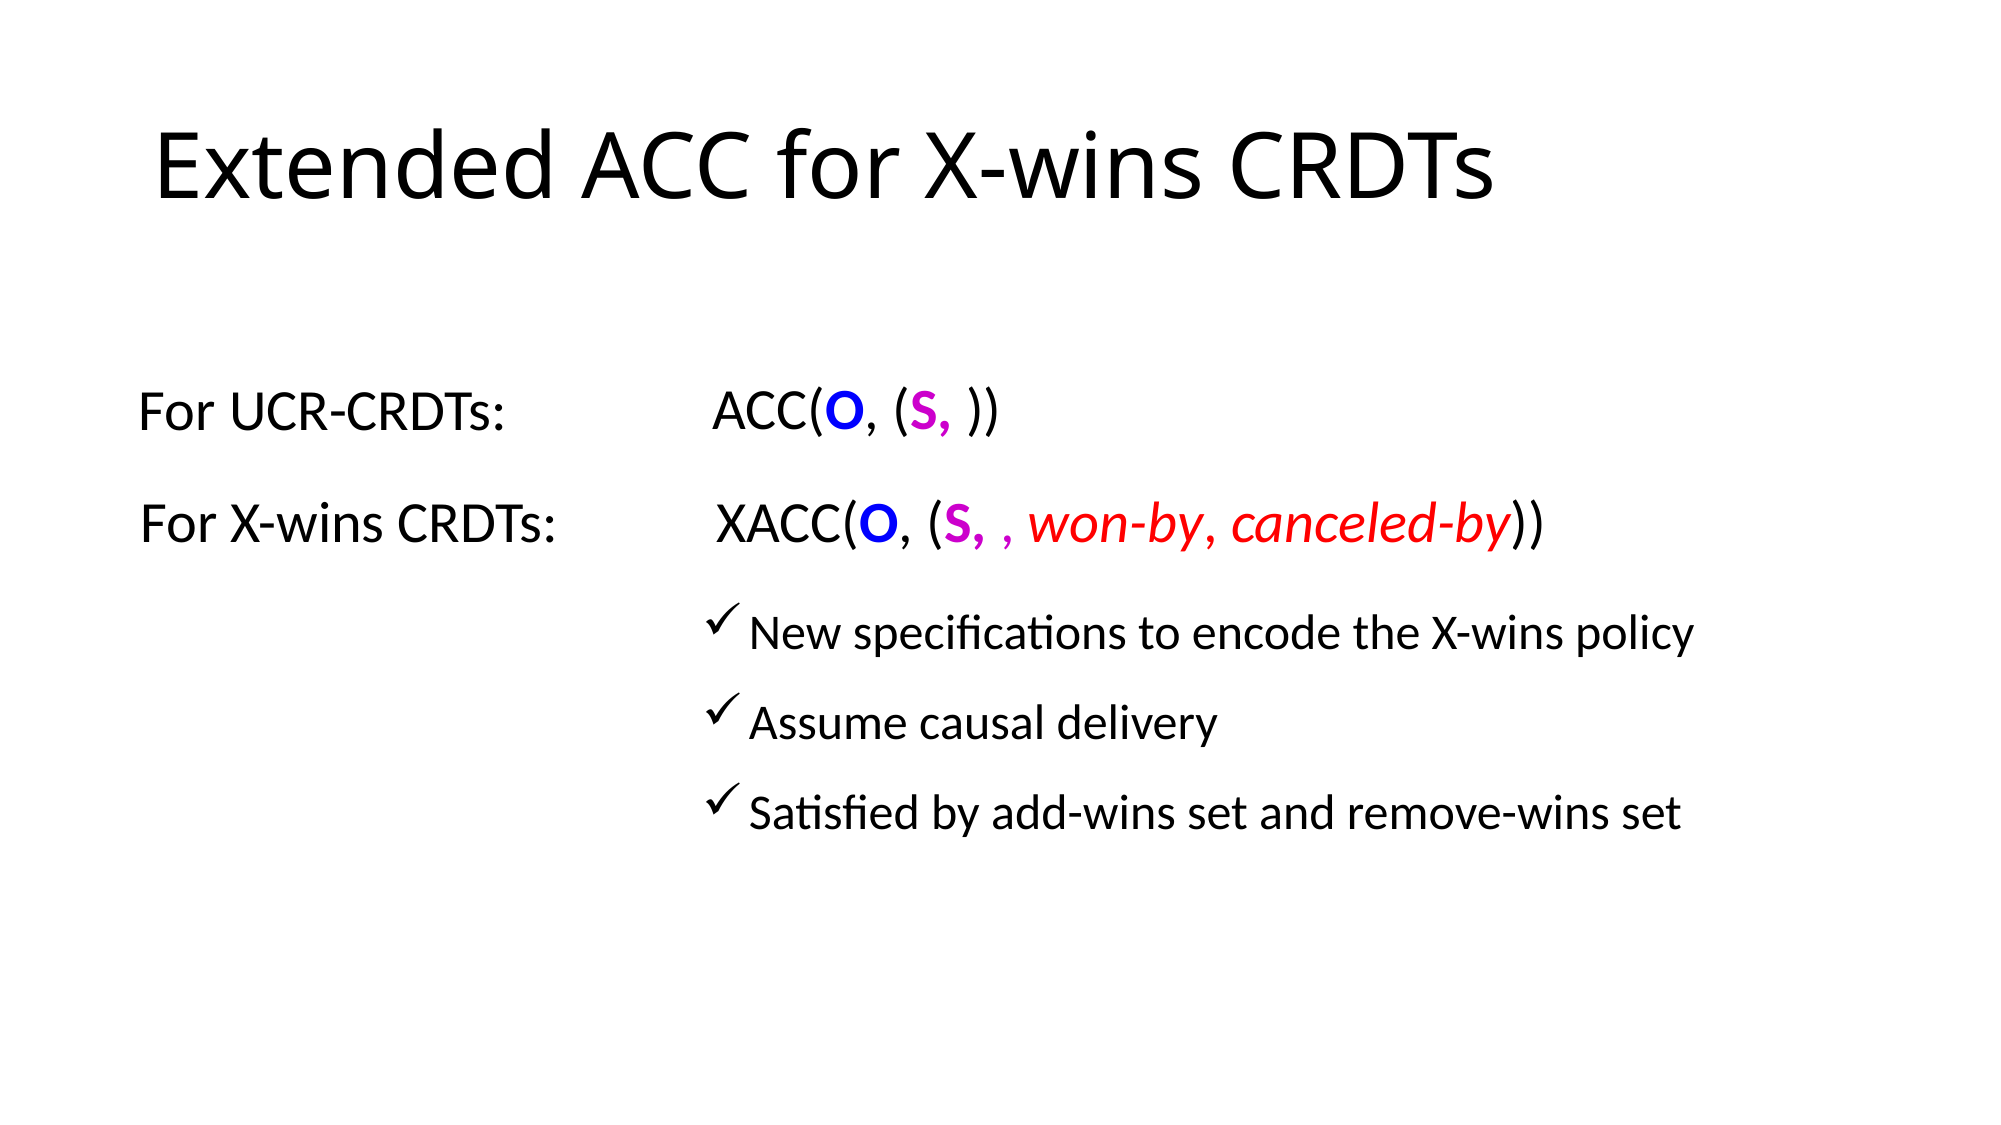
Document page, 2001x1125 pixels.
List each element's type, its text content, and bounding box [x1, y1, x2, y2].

text_box New specifications to encode the X-wins policy Assume causal delivery Satisfied by add-wins set and remove-wins set [687, 562, 1710, 848]
text_box For UCR-CRDTs: [124, 364, 523, 450]
text_box For X-wins CRDTs: [125, 476, 574, 562]
title Extended ACC for X-wins CRDTs [137, 59, 1863, 278]
